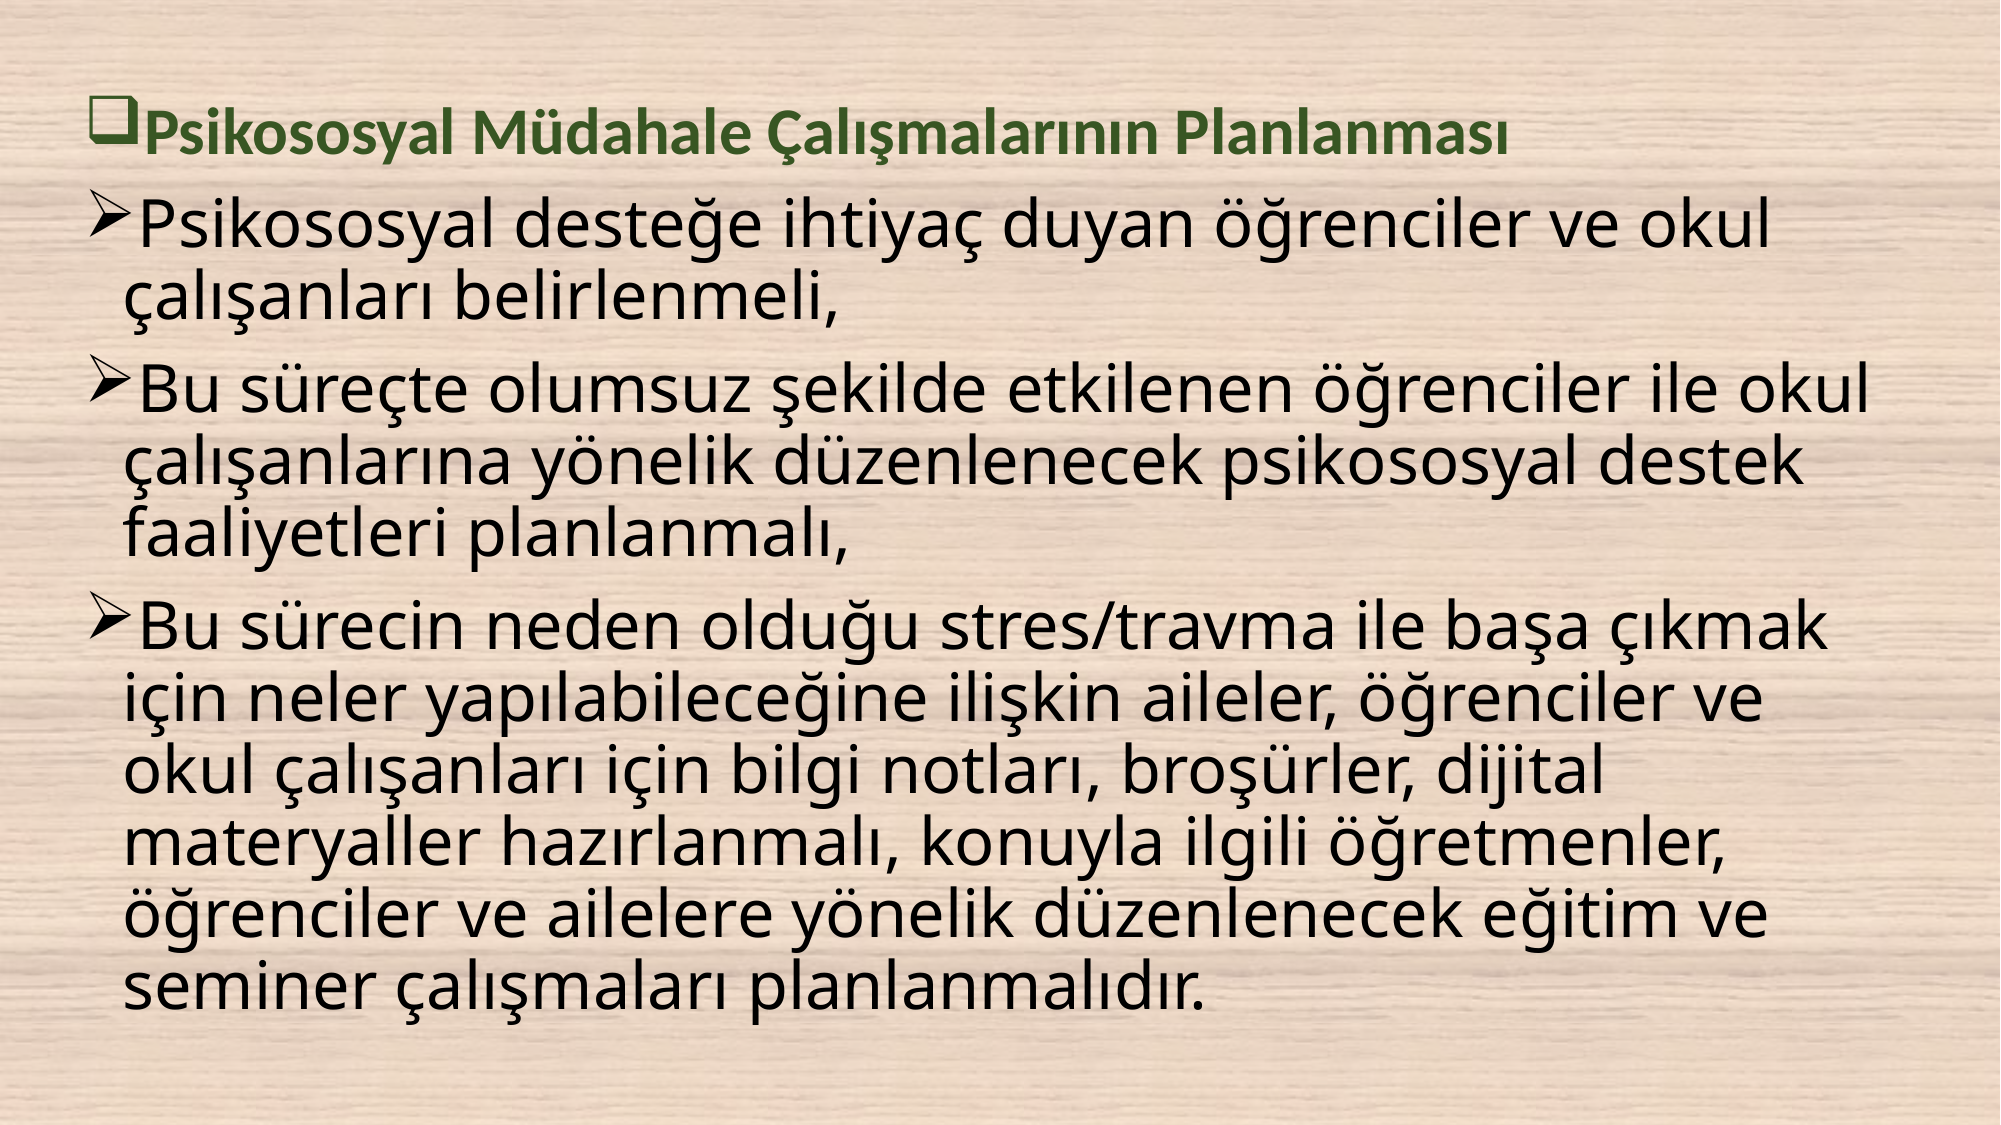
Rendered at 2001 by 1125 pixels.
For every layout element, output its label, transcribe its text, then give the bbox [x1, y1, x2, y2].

list Psikososyal Müdahale Çalışmalarının Planlanması Psikososyal desteğe ihtiyaç duyan öğrenciler ve okul çalışanları belirlenmeli, Bu süreçte olumsuz şekilde etkilenen öğrenciler ile okul çalışanlarına yönelik düzenlenecek psikososyal destek faaliyetleri planlanmalı, Bu sürecin neden olduğu stres/travma ile başa çıkmak için neler yapılabileceğine ilişkin aileler, öğrenciler ve okul çalışanları için bilgi notları, broşürler, dijital materyaller hazırlanmalı, konuyla ilgili öğretmenler, öğrenciler ve ailelere yönelik düzenlenecek eğitim ve seminer çalışmaları planlanmalıdır. [69, 89, 1934, 1065]
